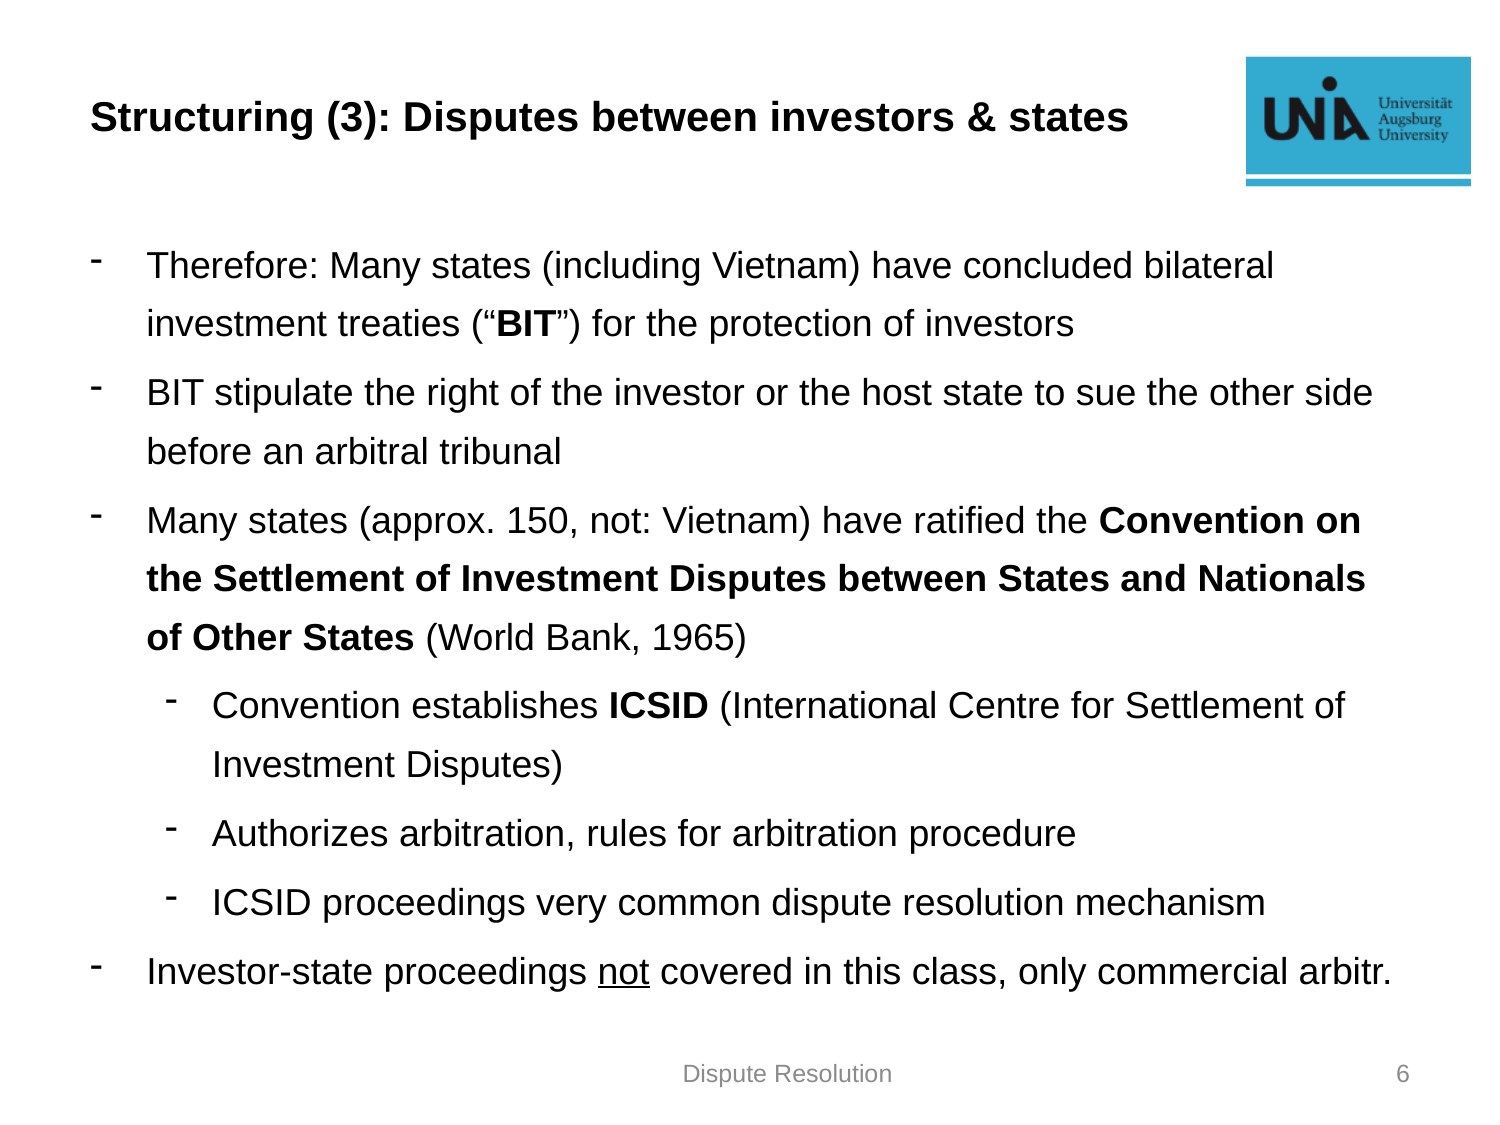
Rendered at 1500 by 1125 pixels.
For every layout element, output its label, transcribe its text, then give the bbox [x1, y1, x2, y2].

picture [1246, 42, 1471, 188]
title Structuring (3): Disputes between investors & states [75, 45, 1176, 185]
list Therefore: Many states (including Vietnam) have concluded bilateral investment treaties (“BIT”) for the protection of investors BIT stipulate the right of the investor or the host state to sue the other side before an arbitral tribunal Many states (approx. 150, not: Vietnam) have ratified the Convention on the Settlement of Investment Disputes between States and Nationals of Other States (World Bank, 1965) Convention establishes ICSID (International Centre for Settlement of Investment Disputes) Authorizes arbitration, rules for arbitration procedure ICSID proceedings very common dispute resolution mechanism Investor-state proceedings not covered in this class, only commercial arbitr. [75, 219, 1425, 1005]
footer Dispute Resolution [254, 1042, 1322, 1103]
slide_number 6 [1338, 1042, 1425, 1103]
